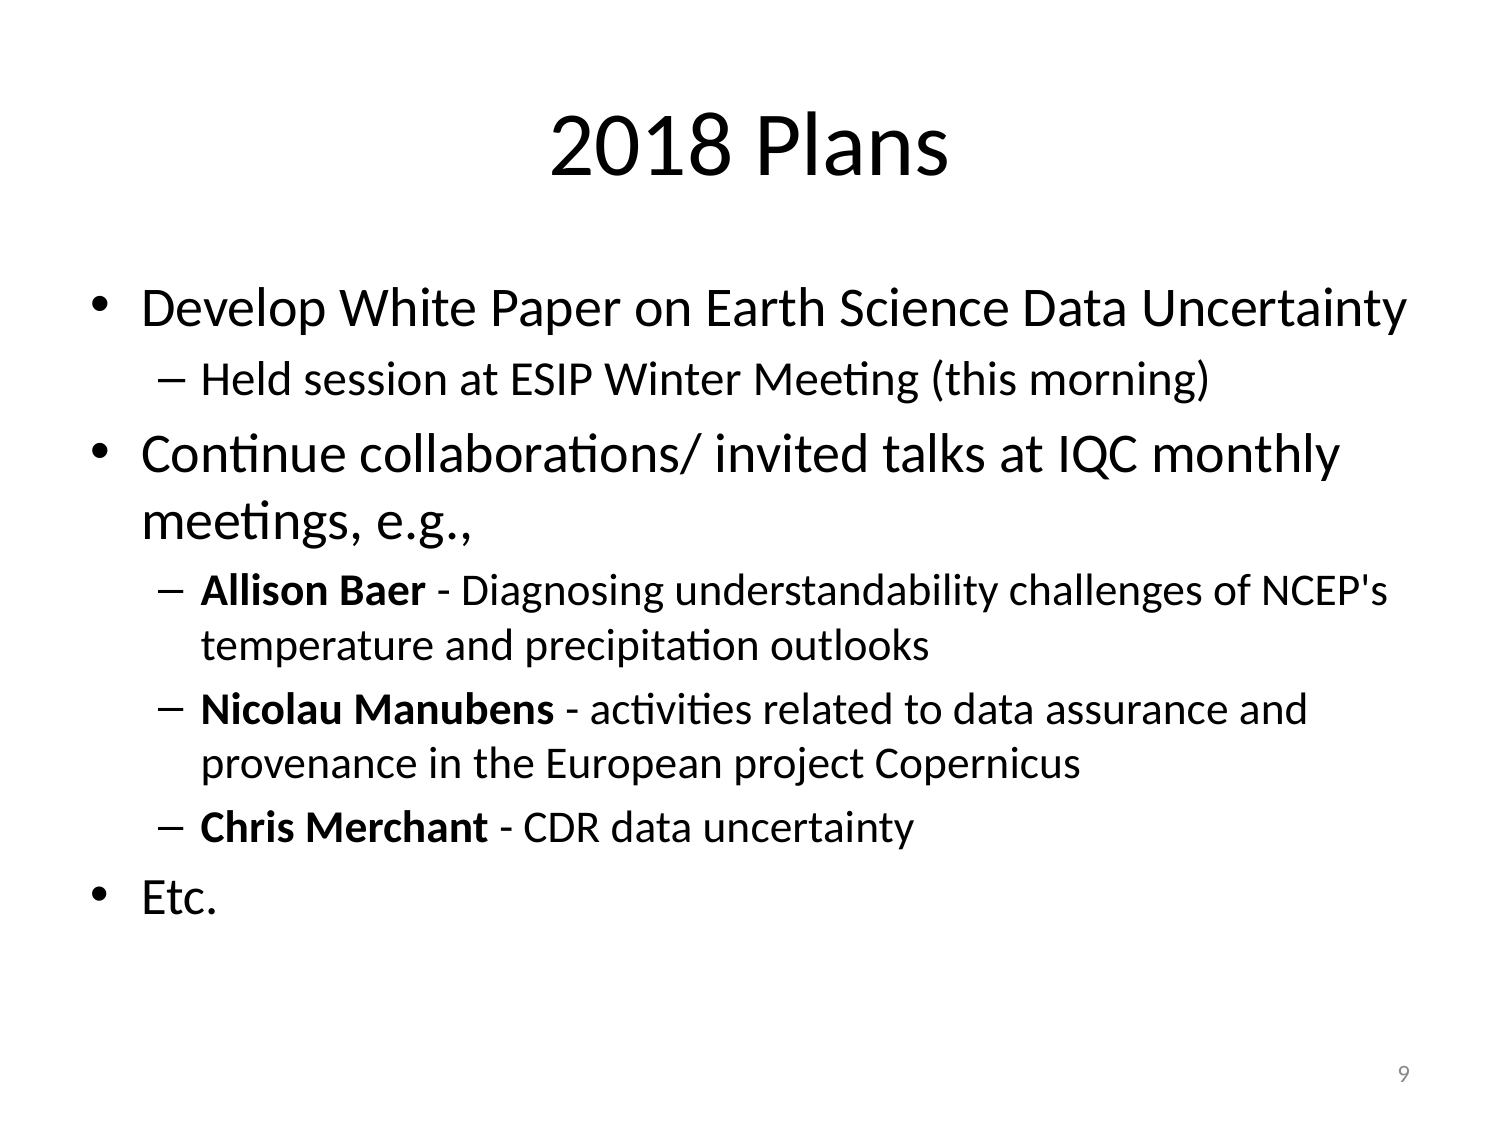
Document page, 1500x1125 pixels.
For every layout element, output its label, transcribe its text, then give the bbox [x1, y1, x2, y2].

slide_number 9 [1074, 1042, 1425, 1103]
title 2018 Plans [75, 45, 1425, 233]
list Develop White Paper on Earth Science Data Uncertainty Held session at ESIP Winter Meeting (this morning) Continue collaborations/ invited talks at IQC monthly meetings, e.g., Allison Baer - Diagnosing understandability challenges of NCEP's temperature and precipitation outlooks Nicolau Manubens - activities related to data assurance and provenance in the European project Copernicus Chris Merchant - CDR data uncertainty Etc. [75, 262, 1425, 1005]
